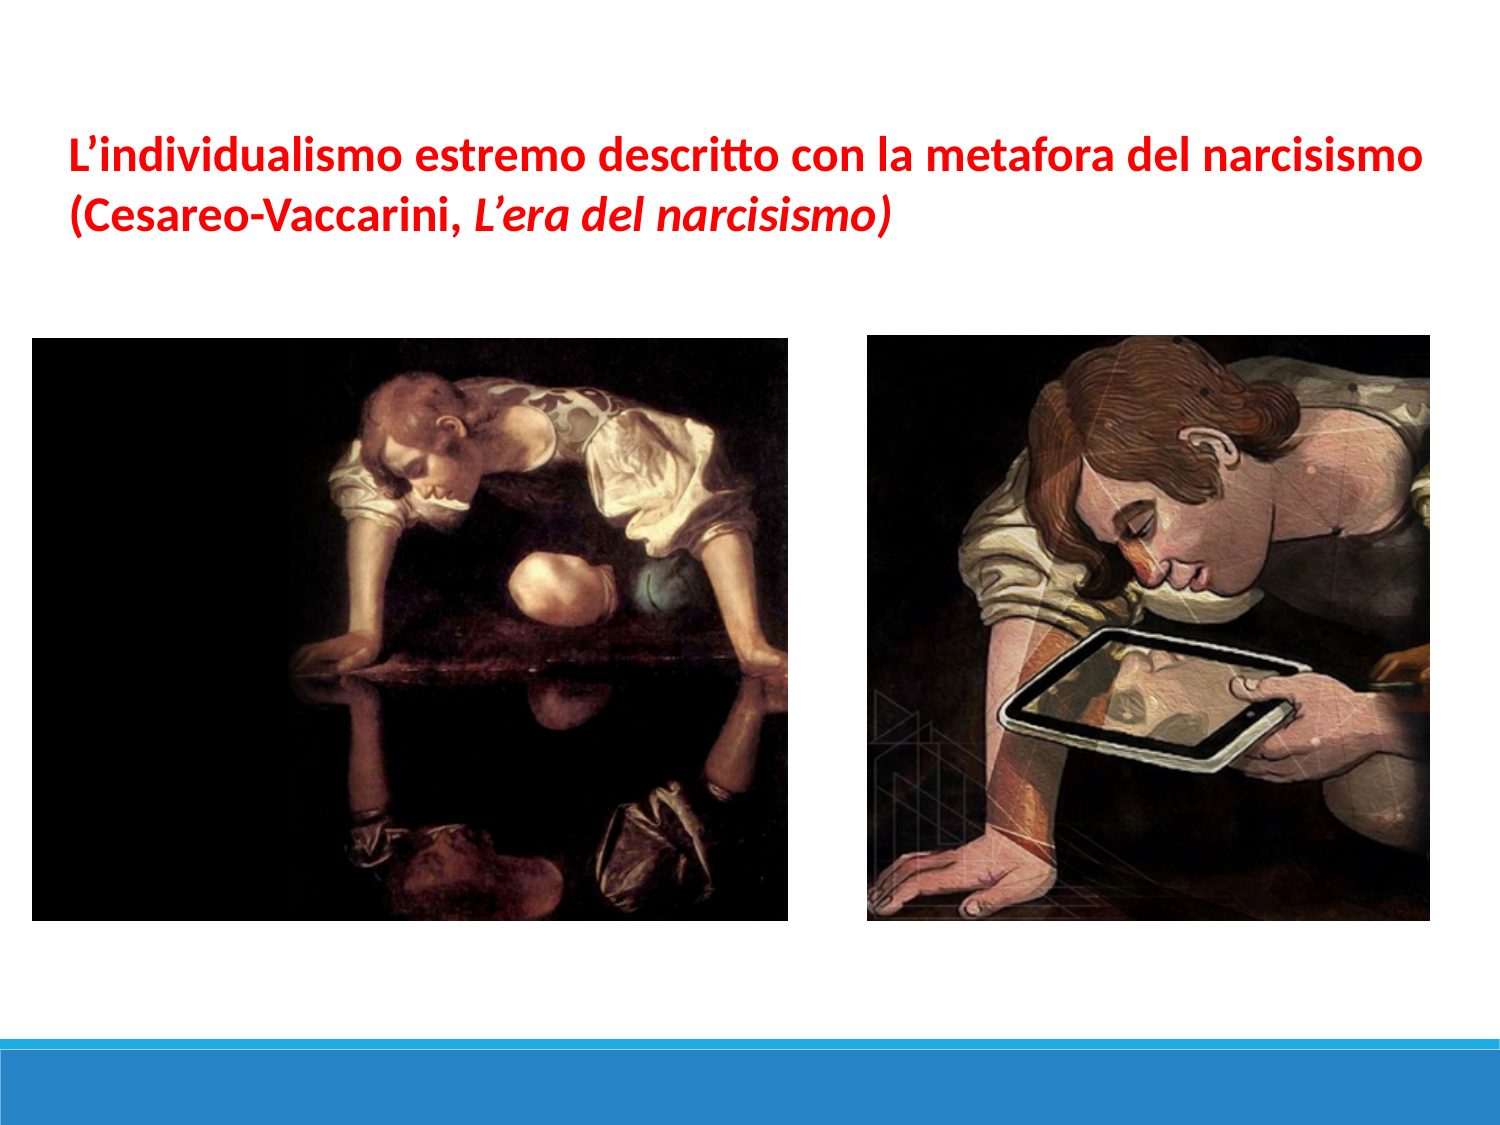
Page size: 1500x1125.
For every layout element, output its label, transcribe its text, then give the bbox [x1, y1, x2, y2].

picture [31, 337, 788, 922]
picture [866, 334, 1431, 922]
text_box L’individualismo estremo descritto con la metafora del narcisismo (Cesareo-Vaccarini, L’era del narcisismo) [53, 114, 1474, 249]
